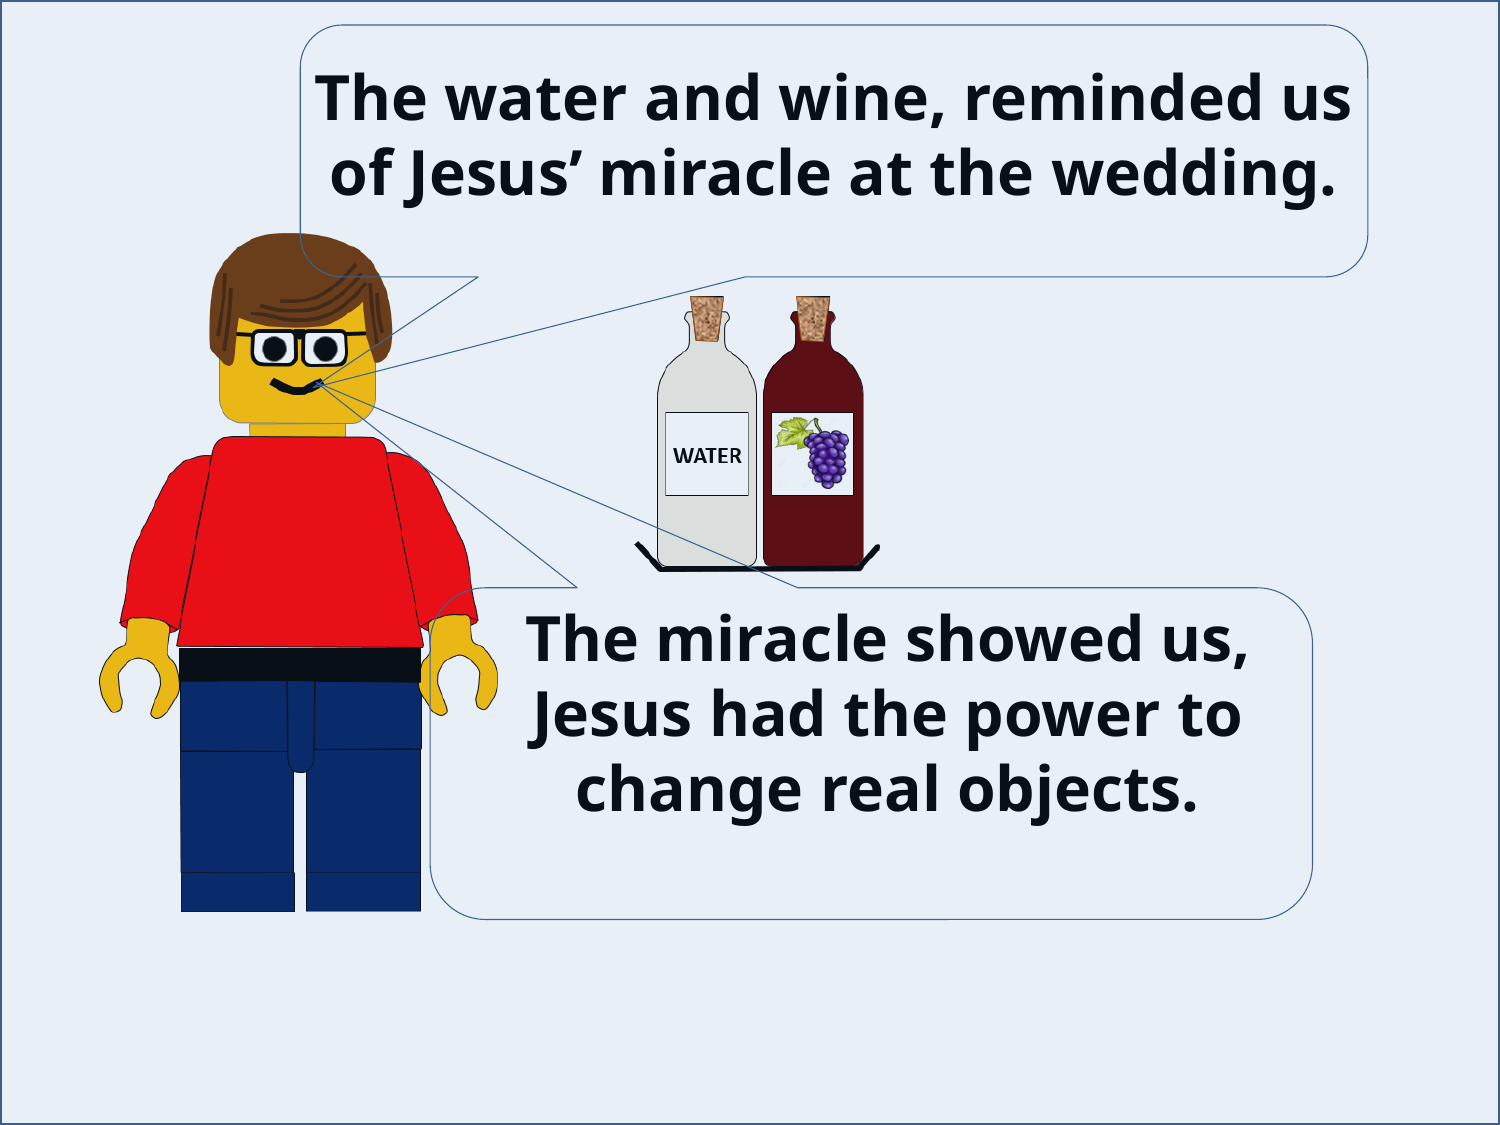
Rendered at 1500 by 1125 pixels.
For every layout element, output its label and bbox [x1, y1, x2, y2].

text_box [279, 24, 1389, 294]
picture [99, 233, 498, 913]
picture [632, 296, 881, 572]
text_box [429, 587, 1346, 920]
text_box [0, 0, 1500, 1125]
